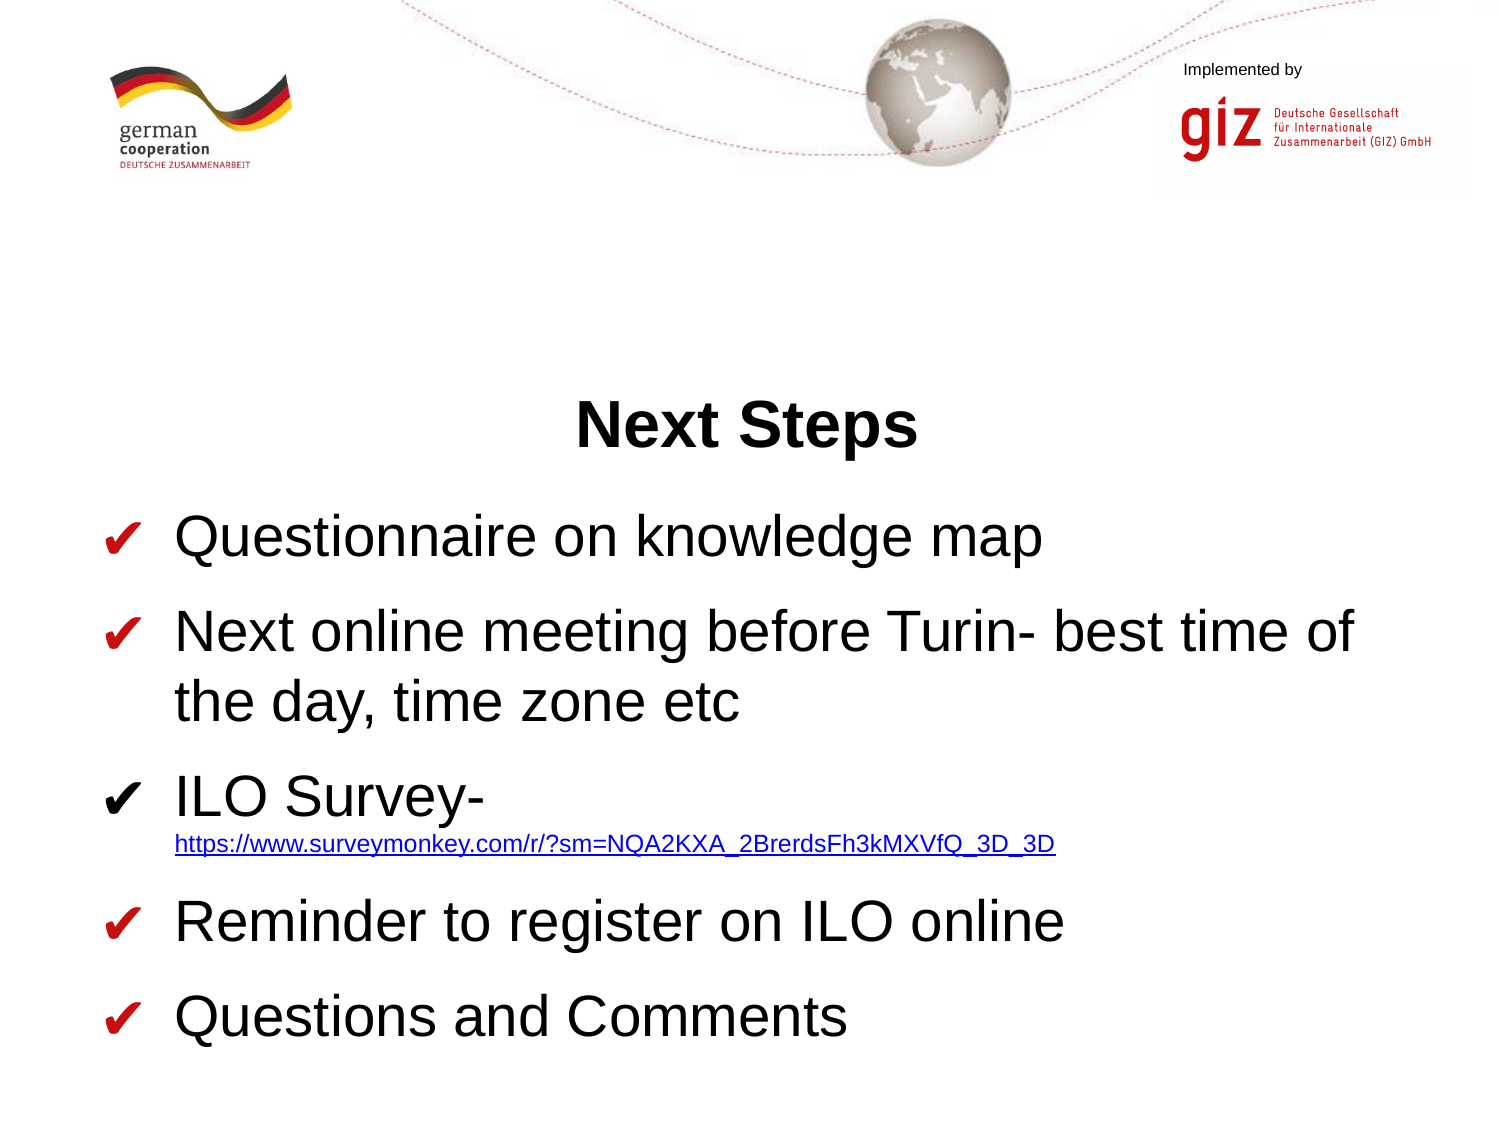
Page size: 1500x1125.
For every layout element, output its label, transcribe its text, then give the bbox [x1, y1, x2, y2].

picture [69, 51, 336, 220]
subtitle Questionnaire on knowledge map Next online meeting before Turin- best time of the day, time zone etc ILO Survey- https://www.surveymonkey.com/r/?sm=NQA2KXA_2BrerdsFh3kMXVfQ_3D_3D Reminder to register on ILO online Questions and Comments [84, 490, 1385, 1075]
title Next Steps [170, 327, 1325, 515]
picture [402, 0, 1500, 199]
